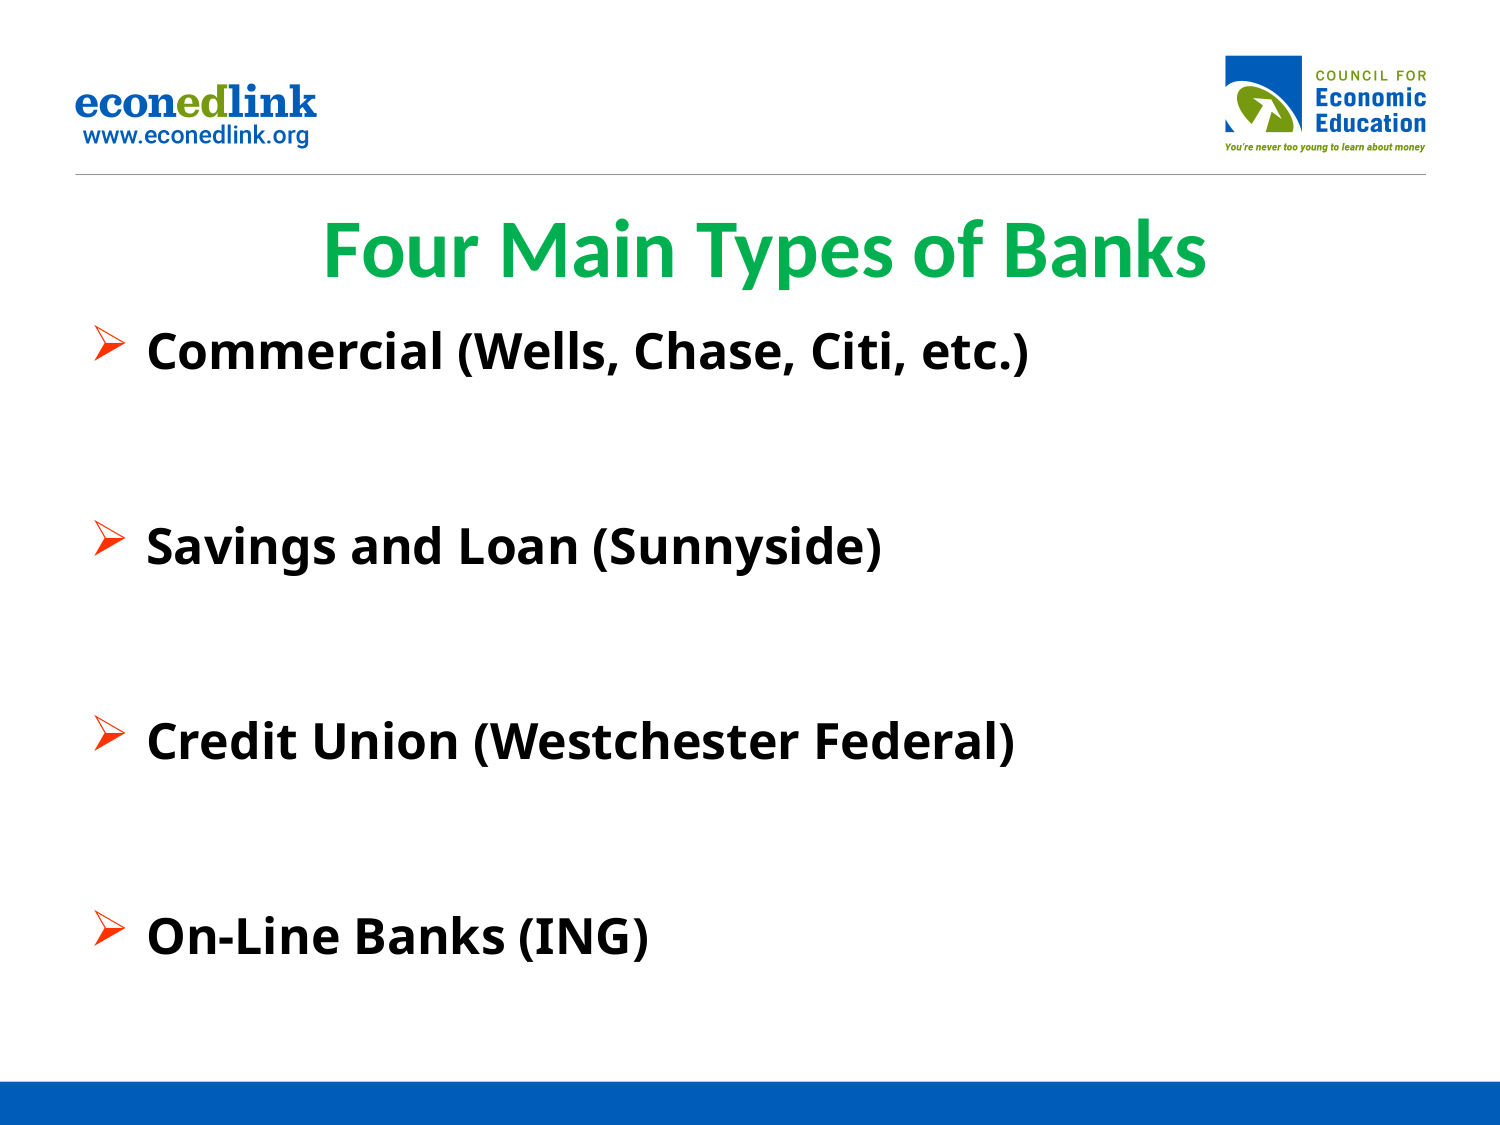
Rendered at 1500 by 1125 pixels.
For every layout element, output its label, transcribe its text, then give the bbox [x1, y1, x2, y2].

title Four Main Types of Banks [90, 192, 1442, 277]
picture [0, 0, 1500, 1125]
list Commercial (Wells, Chase, Citi, etc.) Savings and Loan (Sunnyside) Credit Union (Westchester Federal) On-Line Banks (ING) [74, 312, 1426, 970]
